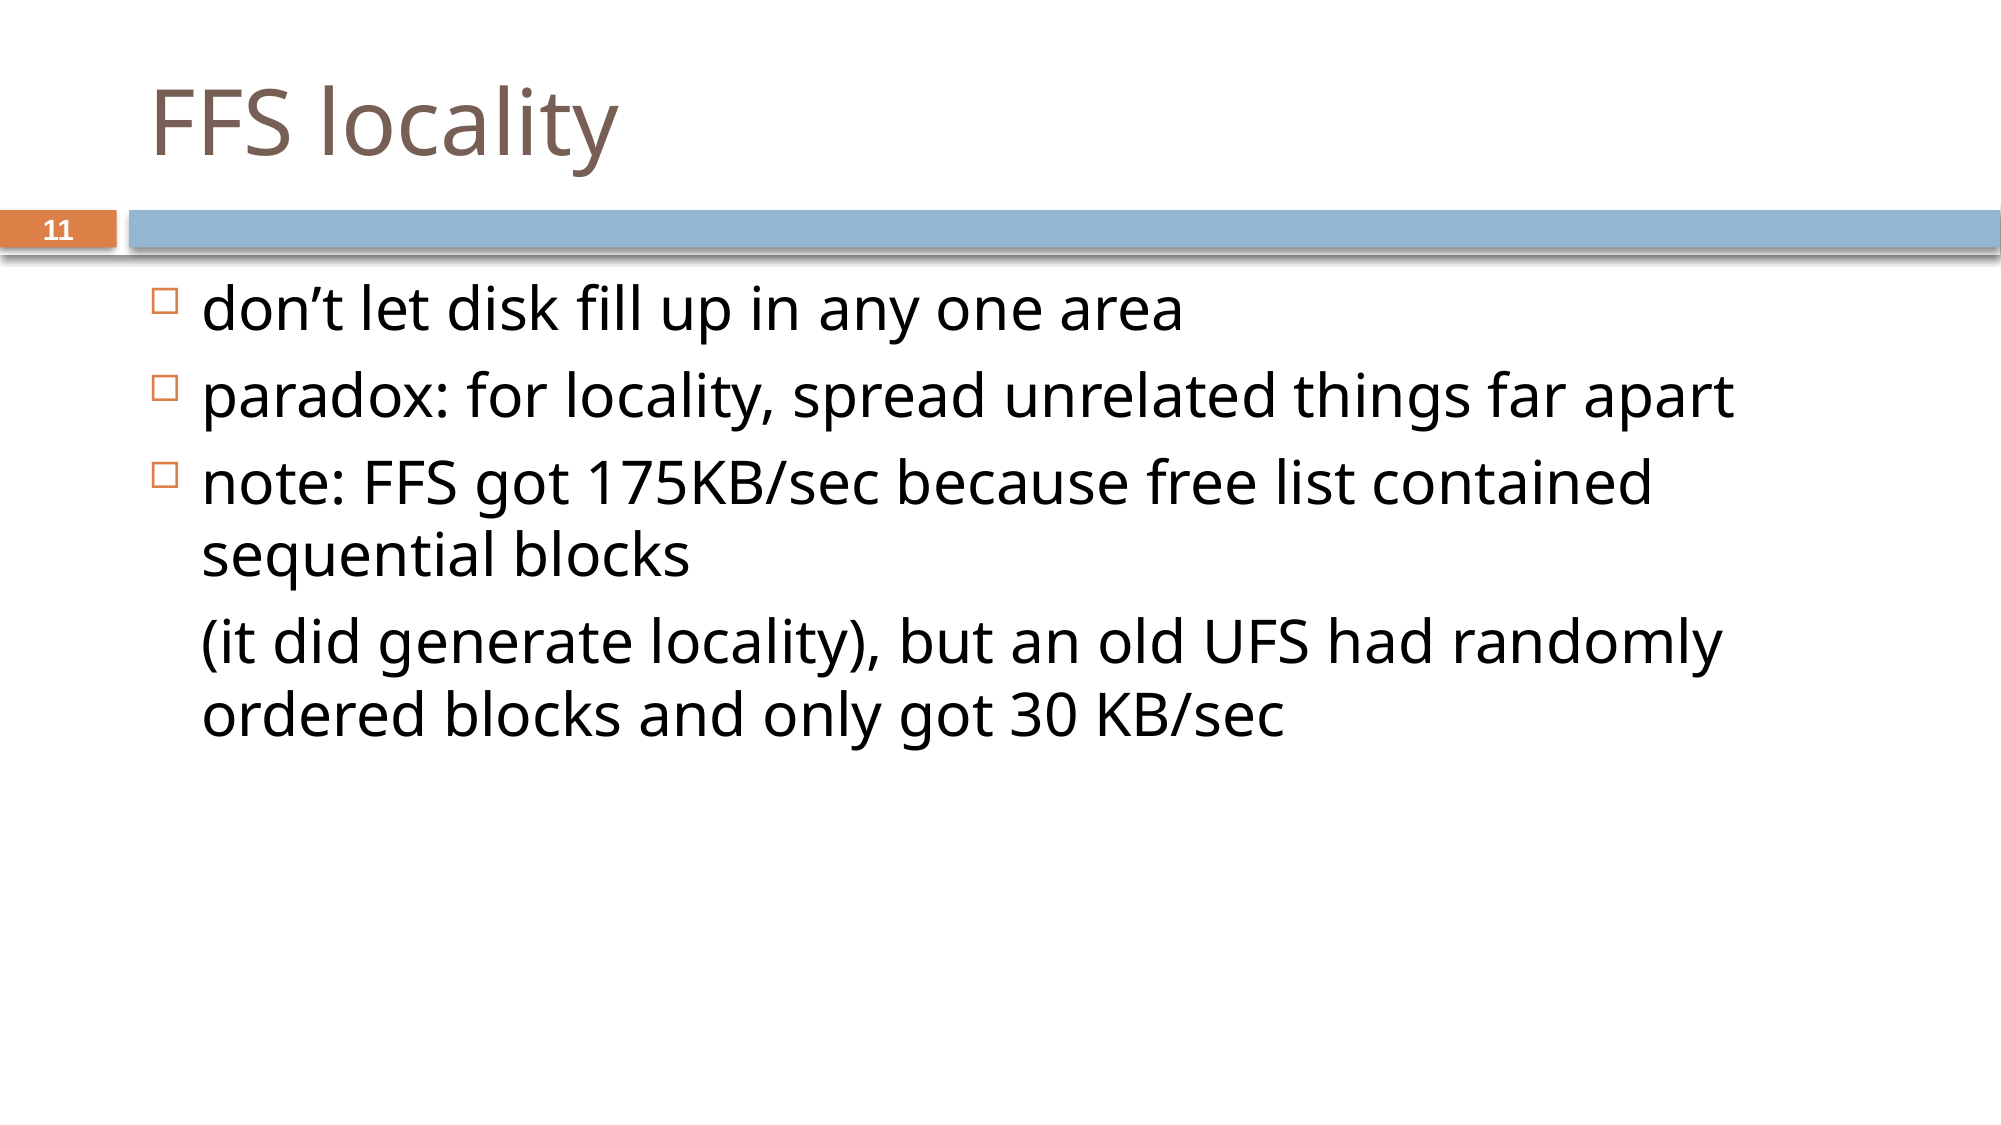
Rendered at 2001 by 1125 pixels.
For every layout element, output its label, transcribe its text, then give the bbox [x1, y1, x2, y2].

title FFS locality [133, 37, 1918, 200]
slide_number 11 [0, 208, 117, 249]
list don’t let disk fill up in any one area paradox: for locality, spread unrelated things far apart note: FFS got 175KB/sec because free list contained sequential blocks (it did generate locality), but an old UFS had randomly ordered blocks and only got 30 KB/sec [133, 262, 1918, 1005]
